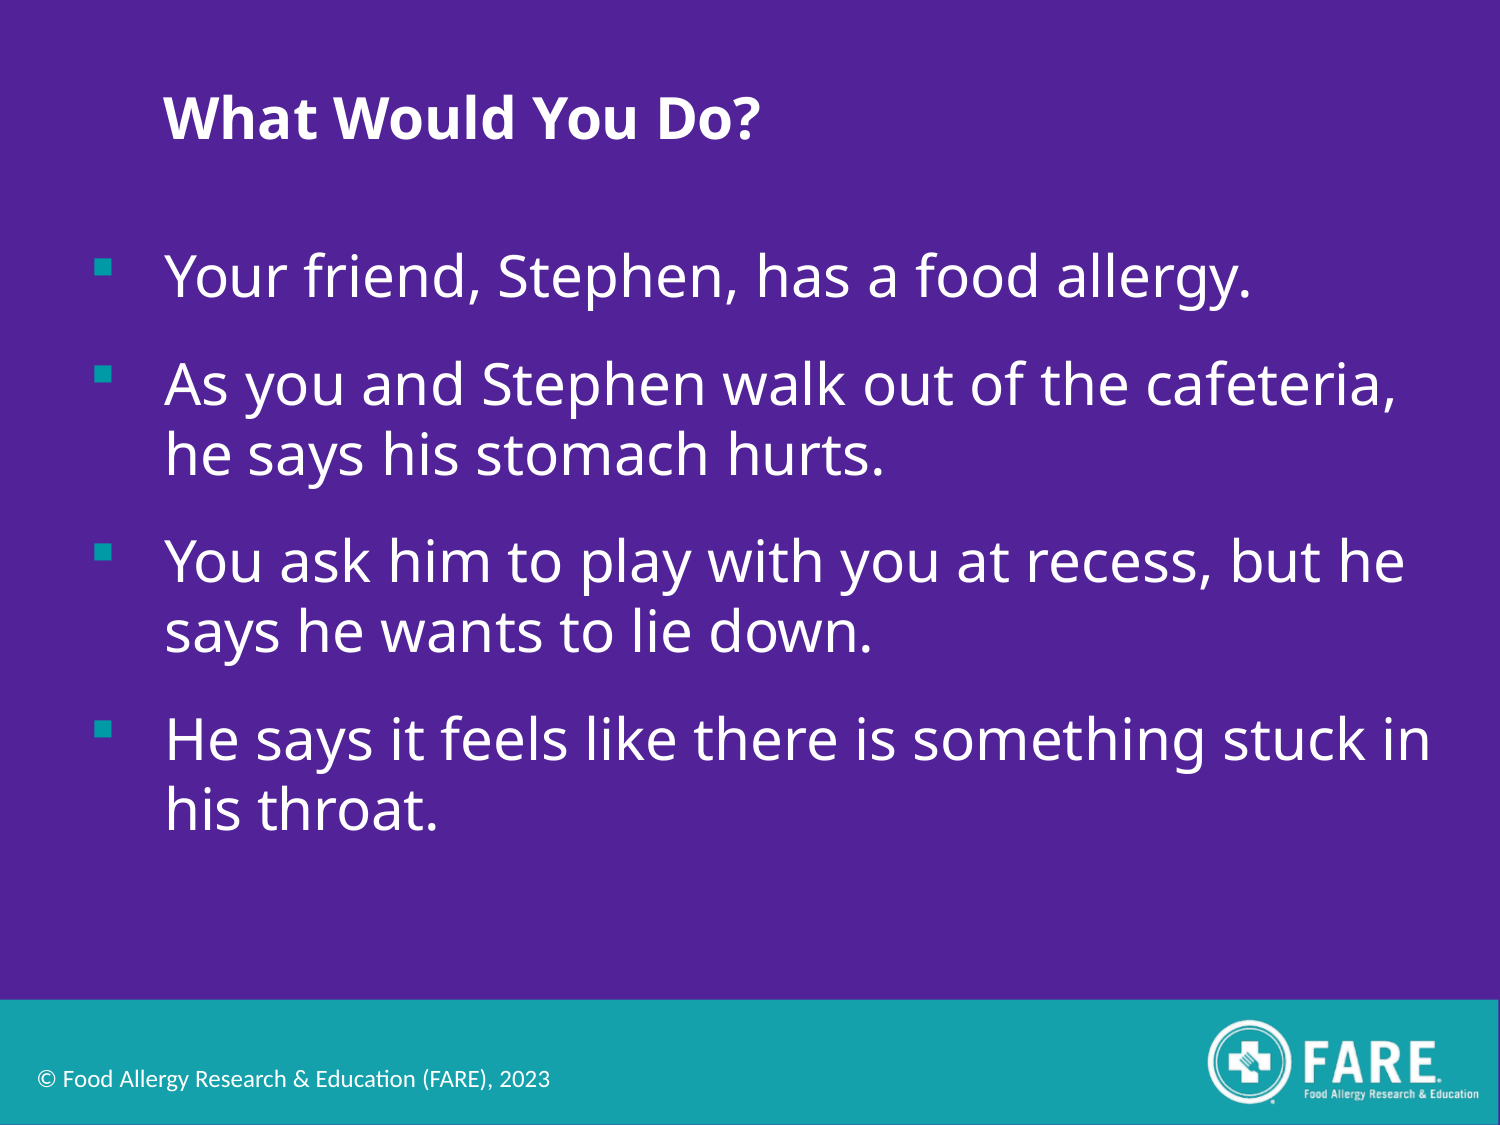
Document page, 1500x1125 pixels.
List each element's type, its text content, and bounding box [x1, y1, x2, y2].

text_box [0, 999, 1499, 1125]
text_box Your friend, Stephen, has a food allergy. As you and Stephen walk out of the cafeteria, he says his stomach hurts. You ask him to play with you at recess, but he says he wants to lie down. He says it feels like there is something stuck in his throat. [87, 237, 1463, 842]
title What Would You Do? [0, 0, 1500, 270]
